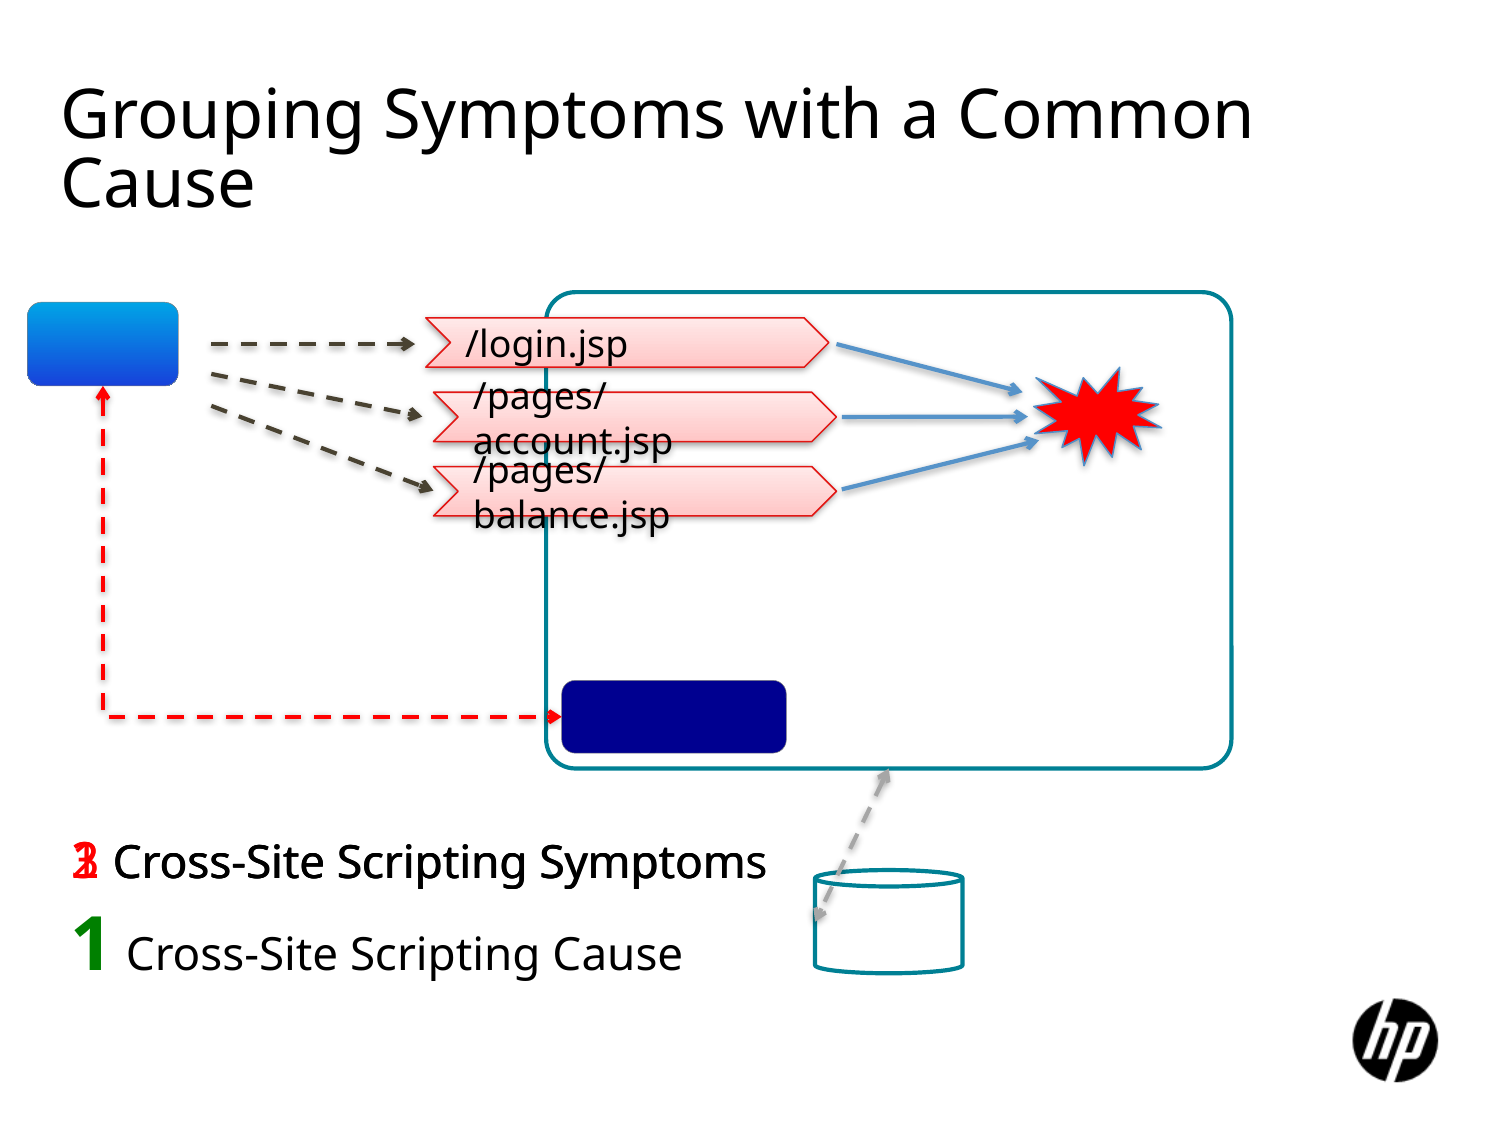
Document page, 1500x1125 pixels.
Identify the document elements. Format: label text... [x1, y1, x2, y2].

picture [1350, 996, 1441, 1085]
text_box 3 Cross-Site Scripting Symptoms [56, 821, 795, 897]
text_box 1 Cross-Site Scripting Cause [56, 888, 709, 994]
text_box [836, 343, 1162, 490]
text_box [791, 405, 837, 517]
text_box [27, 302, 179, 386]
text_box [211, 373, 831, 404]
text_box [102, 385, 787, 754]
text_box [544, 290, 1234, 771]
text_box [812, 867, 965, 976]
title Grouping Symptoms with a Common Cause [45, 70, 1448, 235]
text_box /login.jsp [425, 317, 830, 368]
